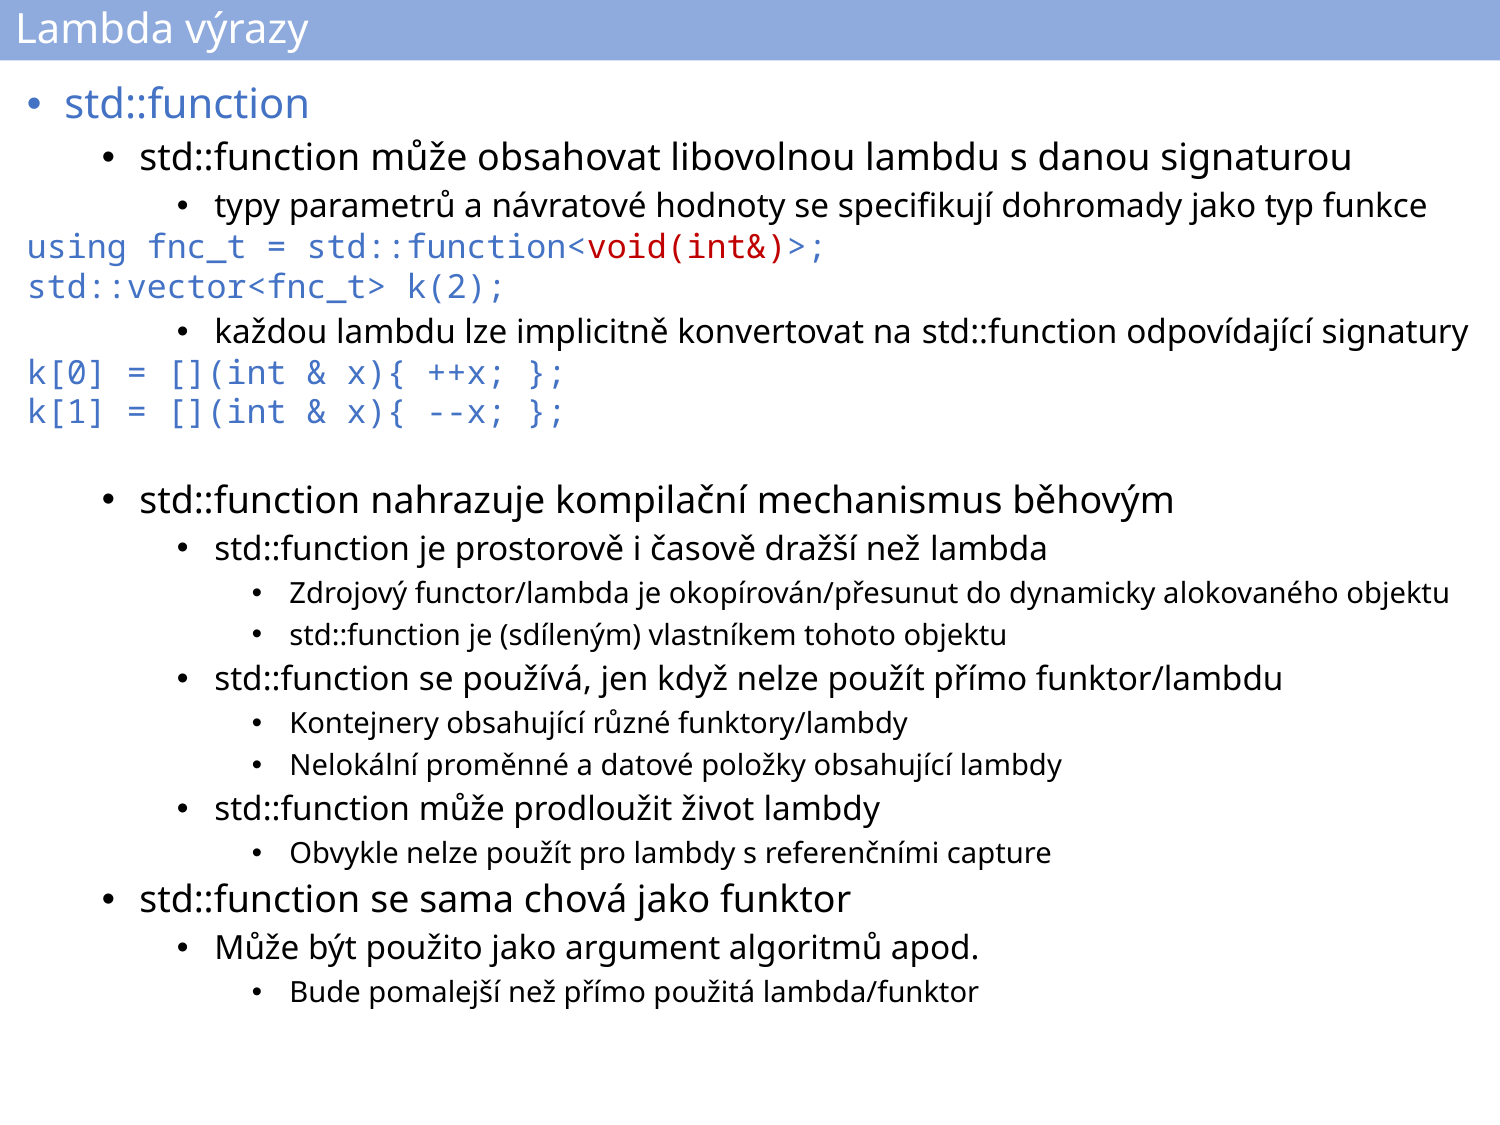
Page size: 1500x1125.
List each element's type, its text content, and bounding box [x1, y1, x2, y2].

list std::function std::function může obsahovat libovolnou lambdu s danou signaturou typy parametrů a návratové hodnoty se specifikují dohromady jako typ funkce using fnc_t = std::function<void(int&)>; std::vector<fnc_t> k(2); každou lambdu lze implicitně konvertovat na std::function odpovídající signatury k[0] = [](int & x){ ++x; }; k[1] = [](int & x){ --x; }; std::function nahrazuje kompilační mechanismus běhovým std::function je prostorově i časově dražší než lambda Zdrojový functor/lambda je okopírován/přesunut do dynamicky alokovaného objektu std::function je (sdíleným) vlastníkem tohoto objektu std::function se používá, jen když nelze použít přímo funktor/lambdu Kontejnery obsahující různé funktory/lambdy Nelokální proměnné a datové položky obsahující lambdy std::function může prodloužit život lambdy Obvykle nelze použít pro lambdy s referenčními capture std::function se sama chová jako funktor Může být použito jako argument algoritmů apod. Bude pomalejší než přímo použitá lambda/funktor [11, 75, 1489, 1050]
title Lambda výrazy [0, 0, 1500, 61]
